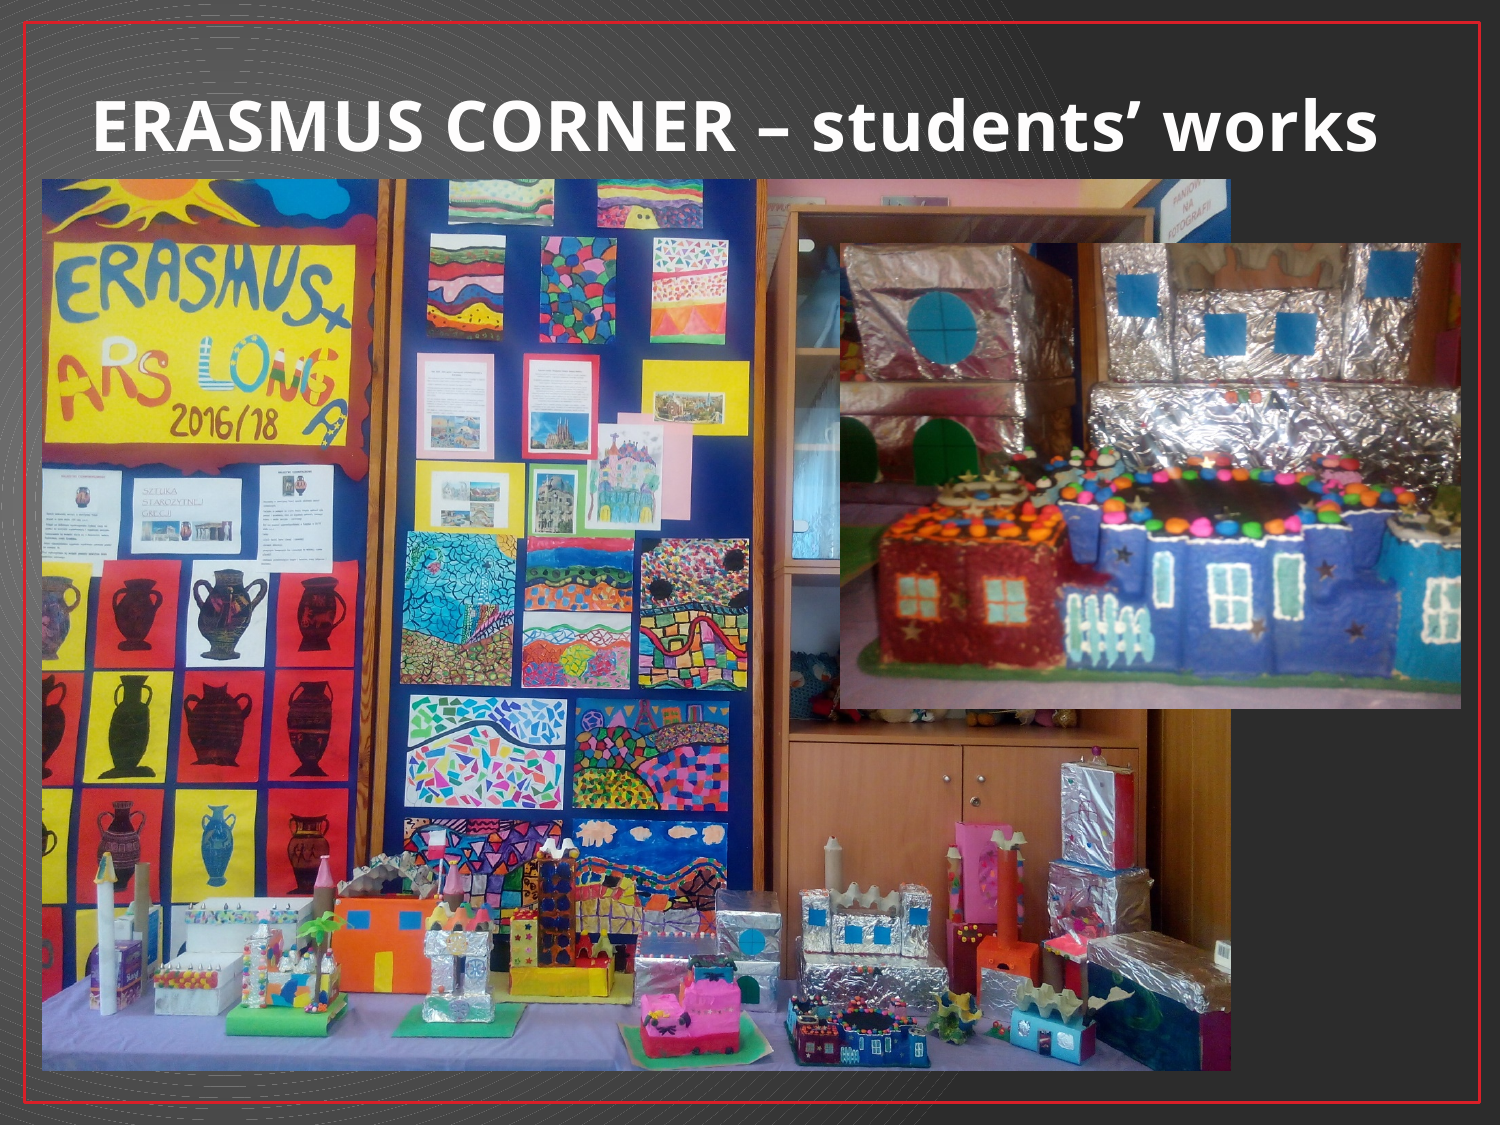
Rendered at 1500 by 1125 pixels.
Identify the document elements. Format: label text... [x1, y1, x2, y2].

picture [42, 178, 1462, 1071]
title ERASMUS CORNER – students’ works [75, 0, 1425, 173]
